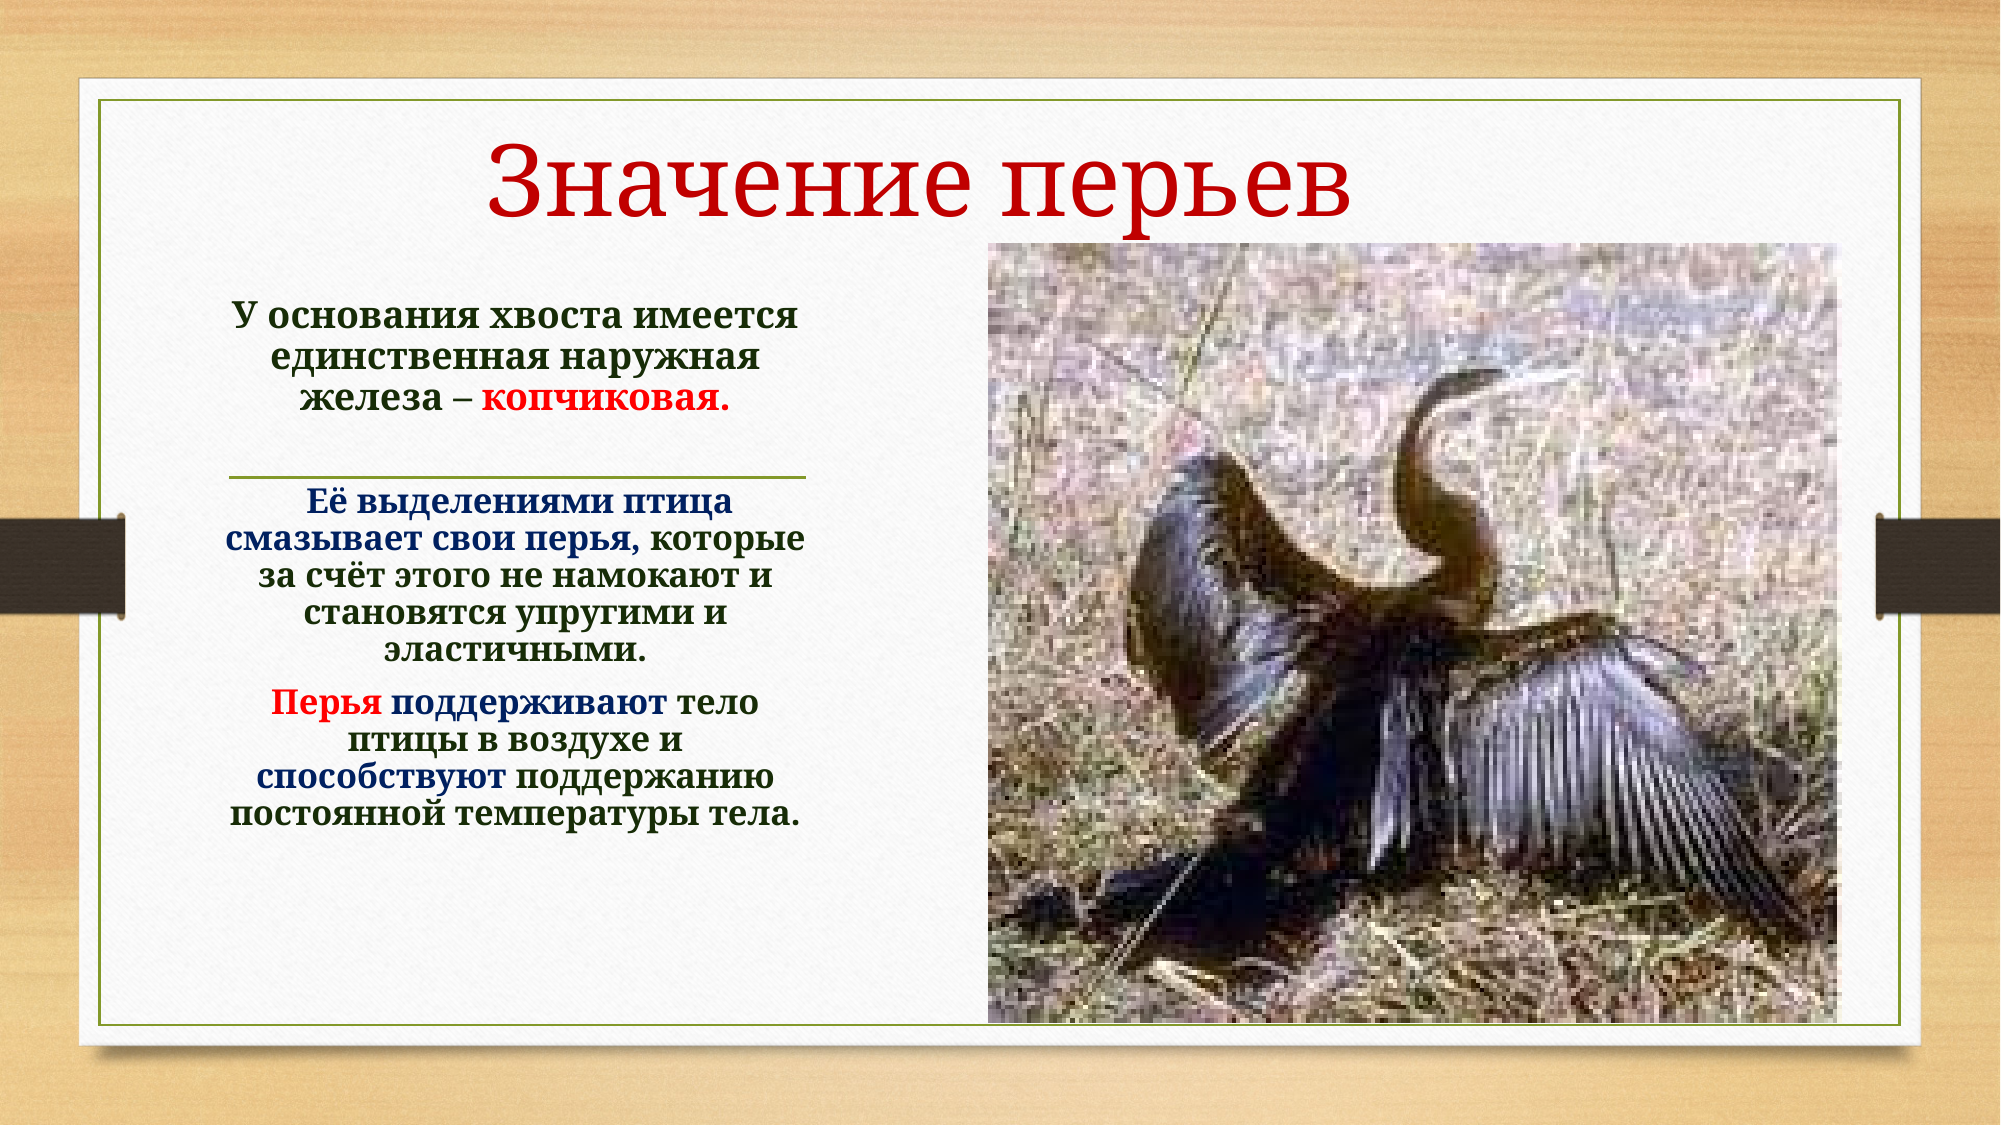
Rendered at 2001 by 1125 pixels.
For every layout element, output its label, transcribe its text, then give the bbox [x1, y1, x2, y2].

picture [0, 0, 2001, 1125]
title Значение перьев [243, 115, 1598, 244]
list У основания хвоста имеется единственная наружная железа – копчиковая. Её выделениями птица смазывает свои перья, которые за счёт этого не намокают и становятся упругими и эластичными. Перья поддерживают тело птицы в воздухе и способствуют поддержанию постоянной температуры тела. [208, 289, 823, 898]
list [987, 243, 1842, 1023]
